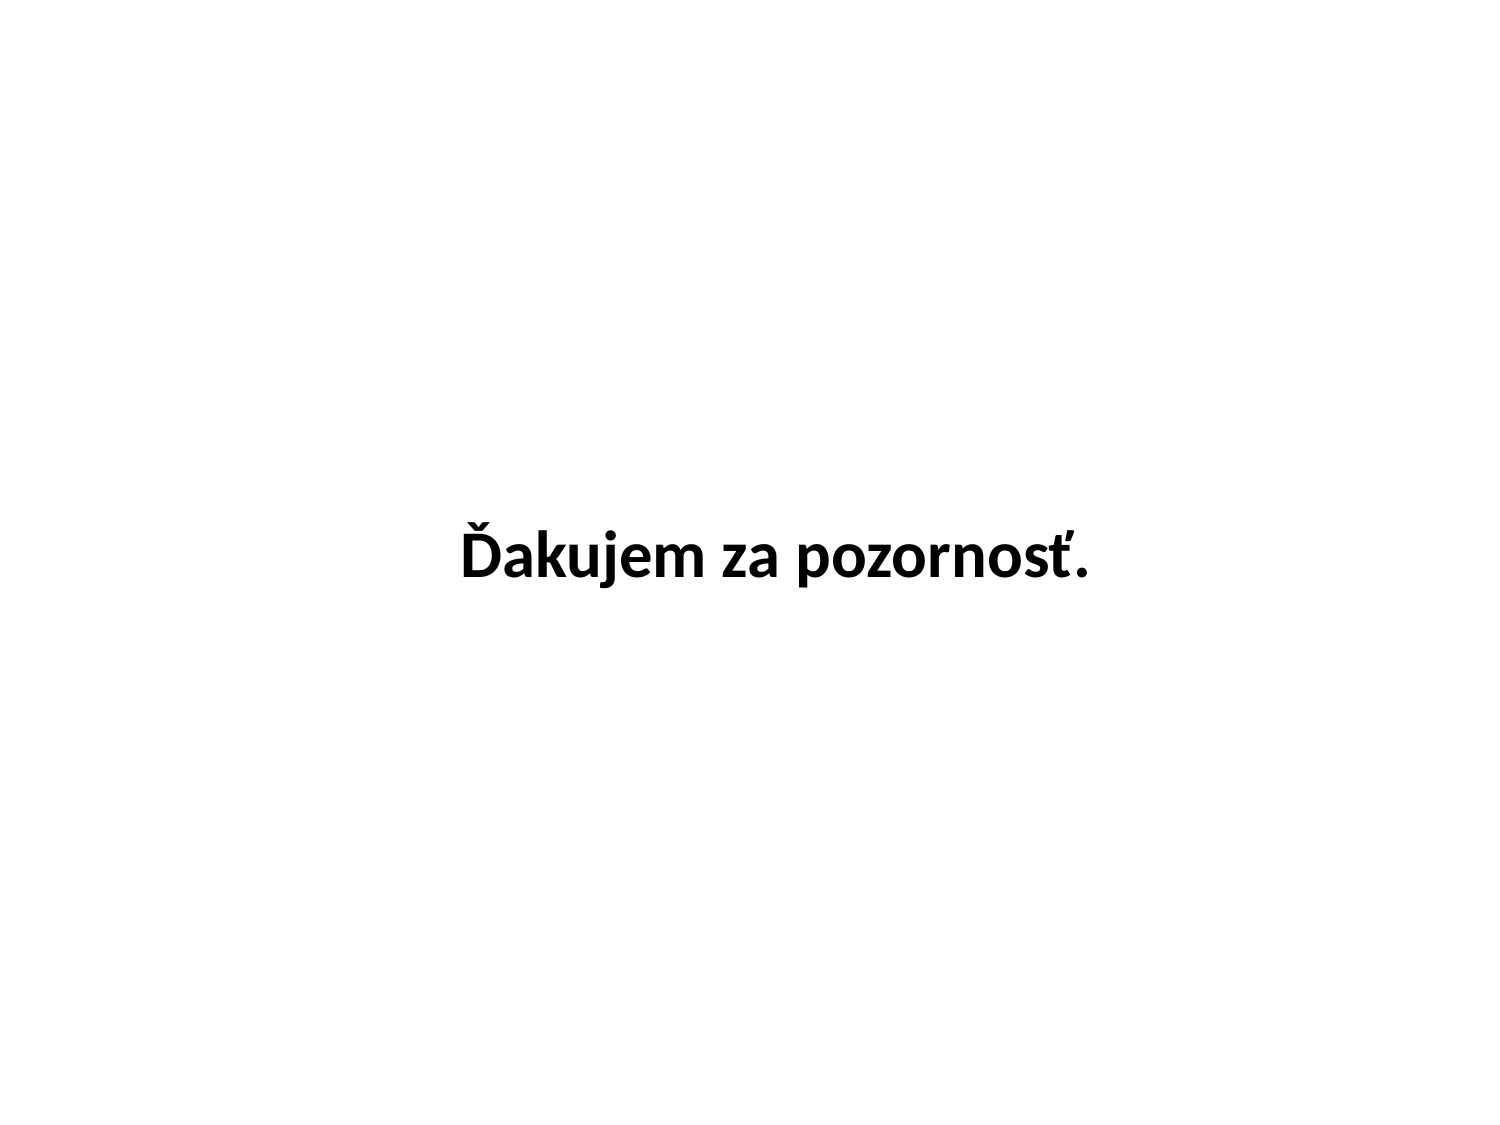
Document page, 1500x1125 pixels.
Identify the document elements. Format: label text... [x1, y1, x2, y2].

text_box Ďakujem za pozornosť. [445, 503, 1107, 599]
